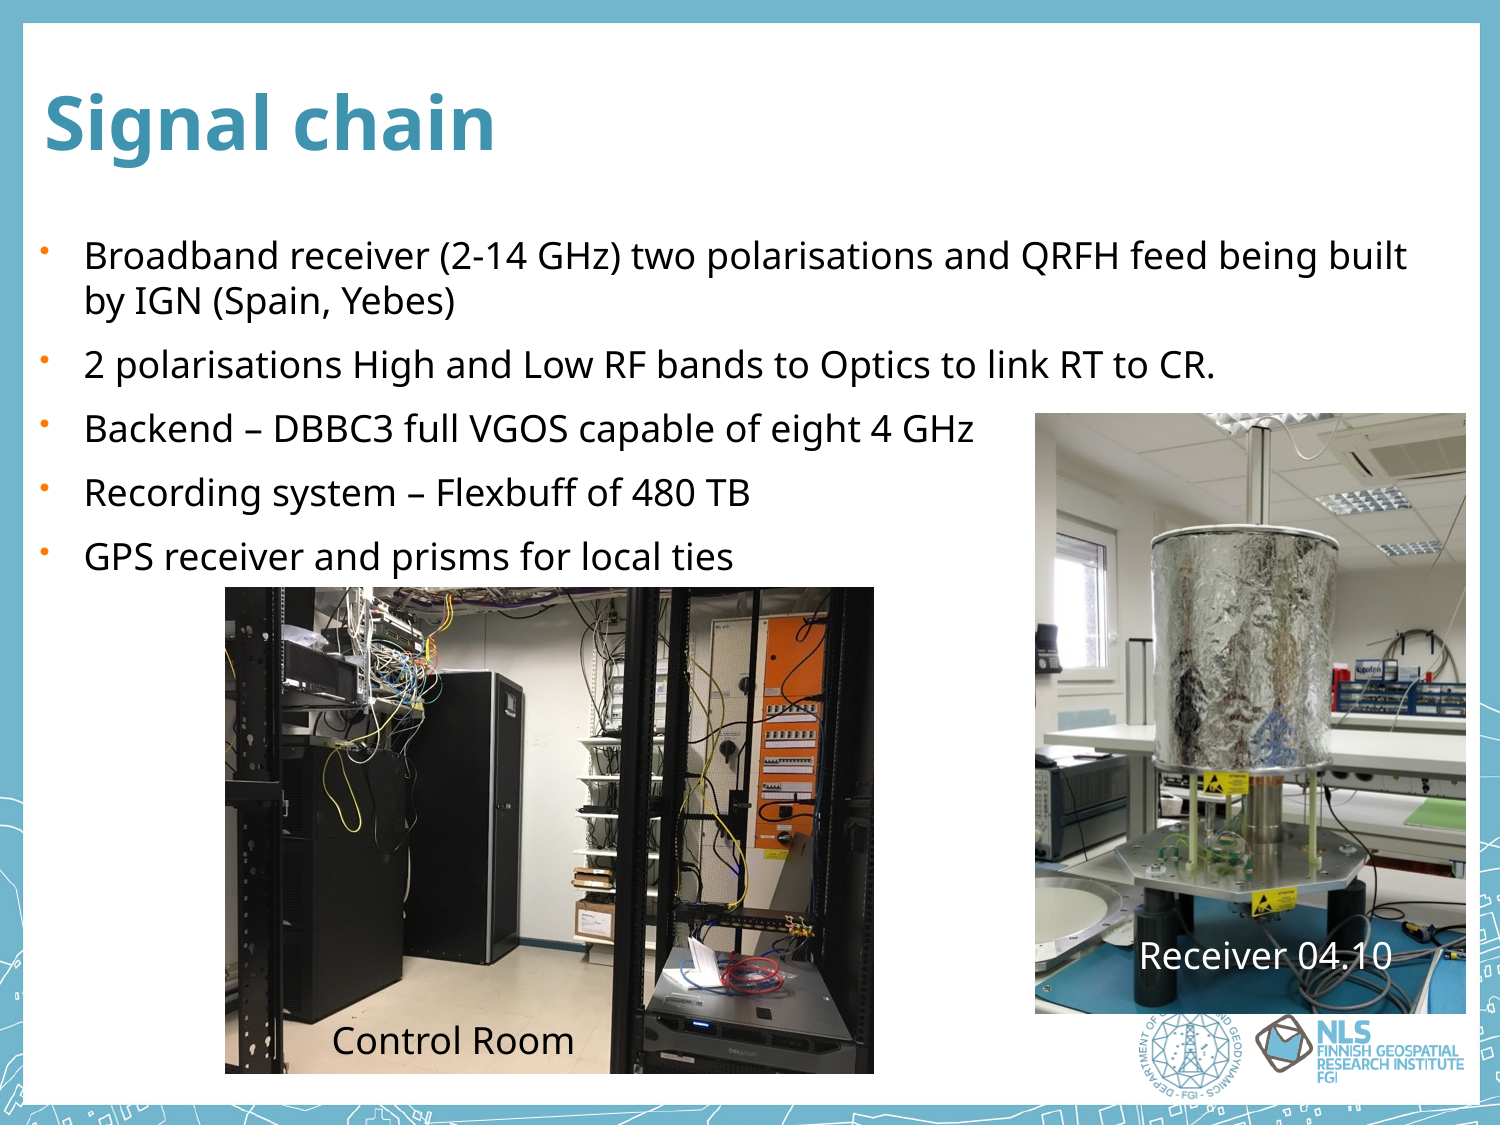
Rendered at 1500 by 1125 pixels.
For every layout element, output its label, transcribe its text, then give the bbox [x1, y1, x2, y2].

picture [0, 0, 1500, 1125]
title Signal chain [44, 0, 1344, 166]
text_box Broadband receiver (2-14 GHz) two polarisations and QRFH feed being built by IGN (Spain, Yebes) 2 polarisations High and Low RF bands to Optics to link RT to CR. Backend – DBBC3 full VGOS capable of eight 4 GHz Recording system – Flexbuff of 480 TB GPS receiver and prisms for local ties [24, 224, 1460, 613]
